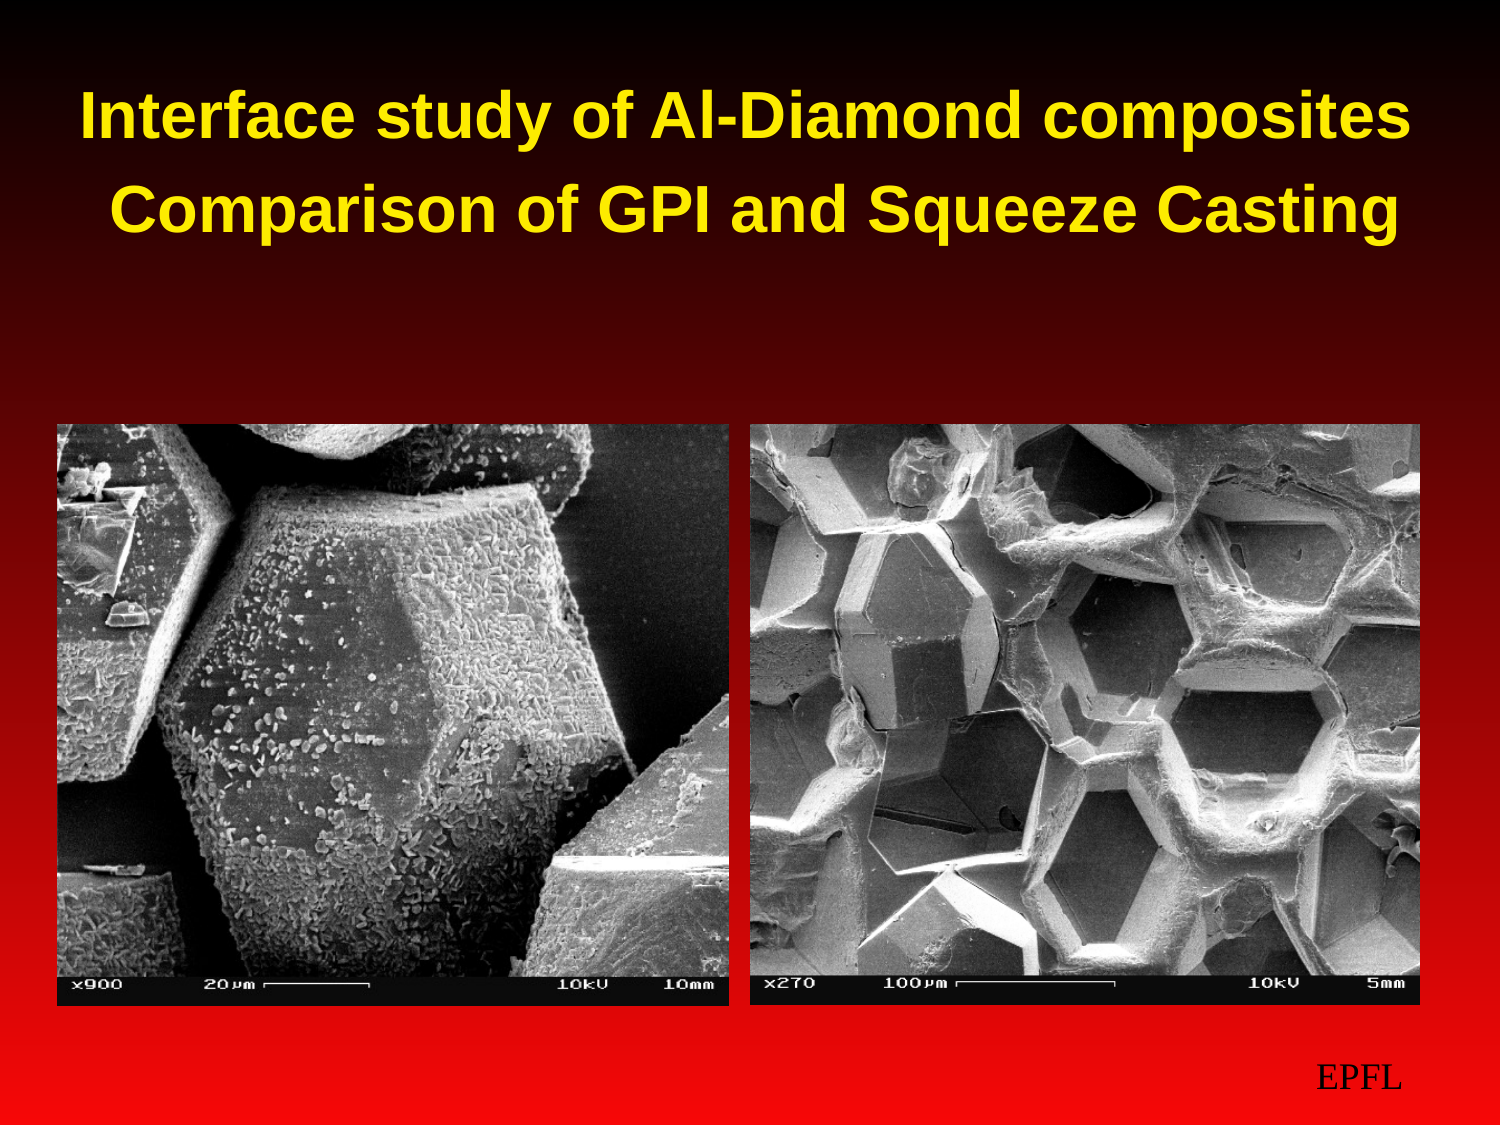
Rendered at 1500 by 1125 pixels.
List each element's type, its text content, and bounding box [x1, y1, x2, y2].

picture [57, 424, 730, 1007]
subtitle Interface study of Al-Diamond composites Comparison of GPI and Squeeze Casting [57, 64, 1455, 188]
text_box EPFL [1301, 1044, 1419, 1105]
picture [749, 424, 1420, 1006]
